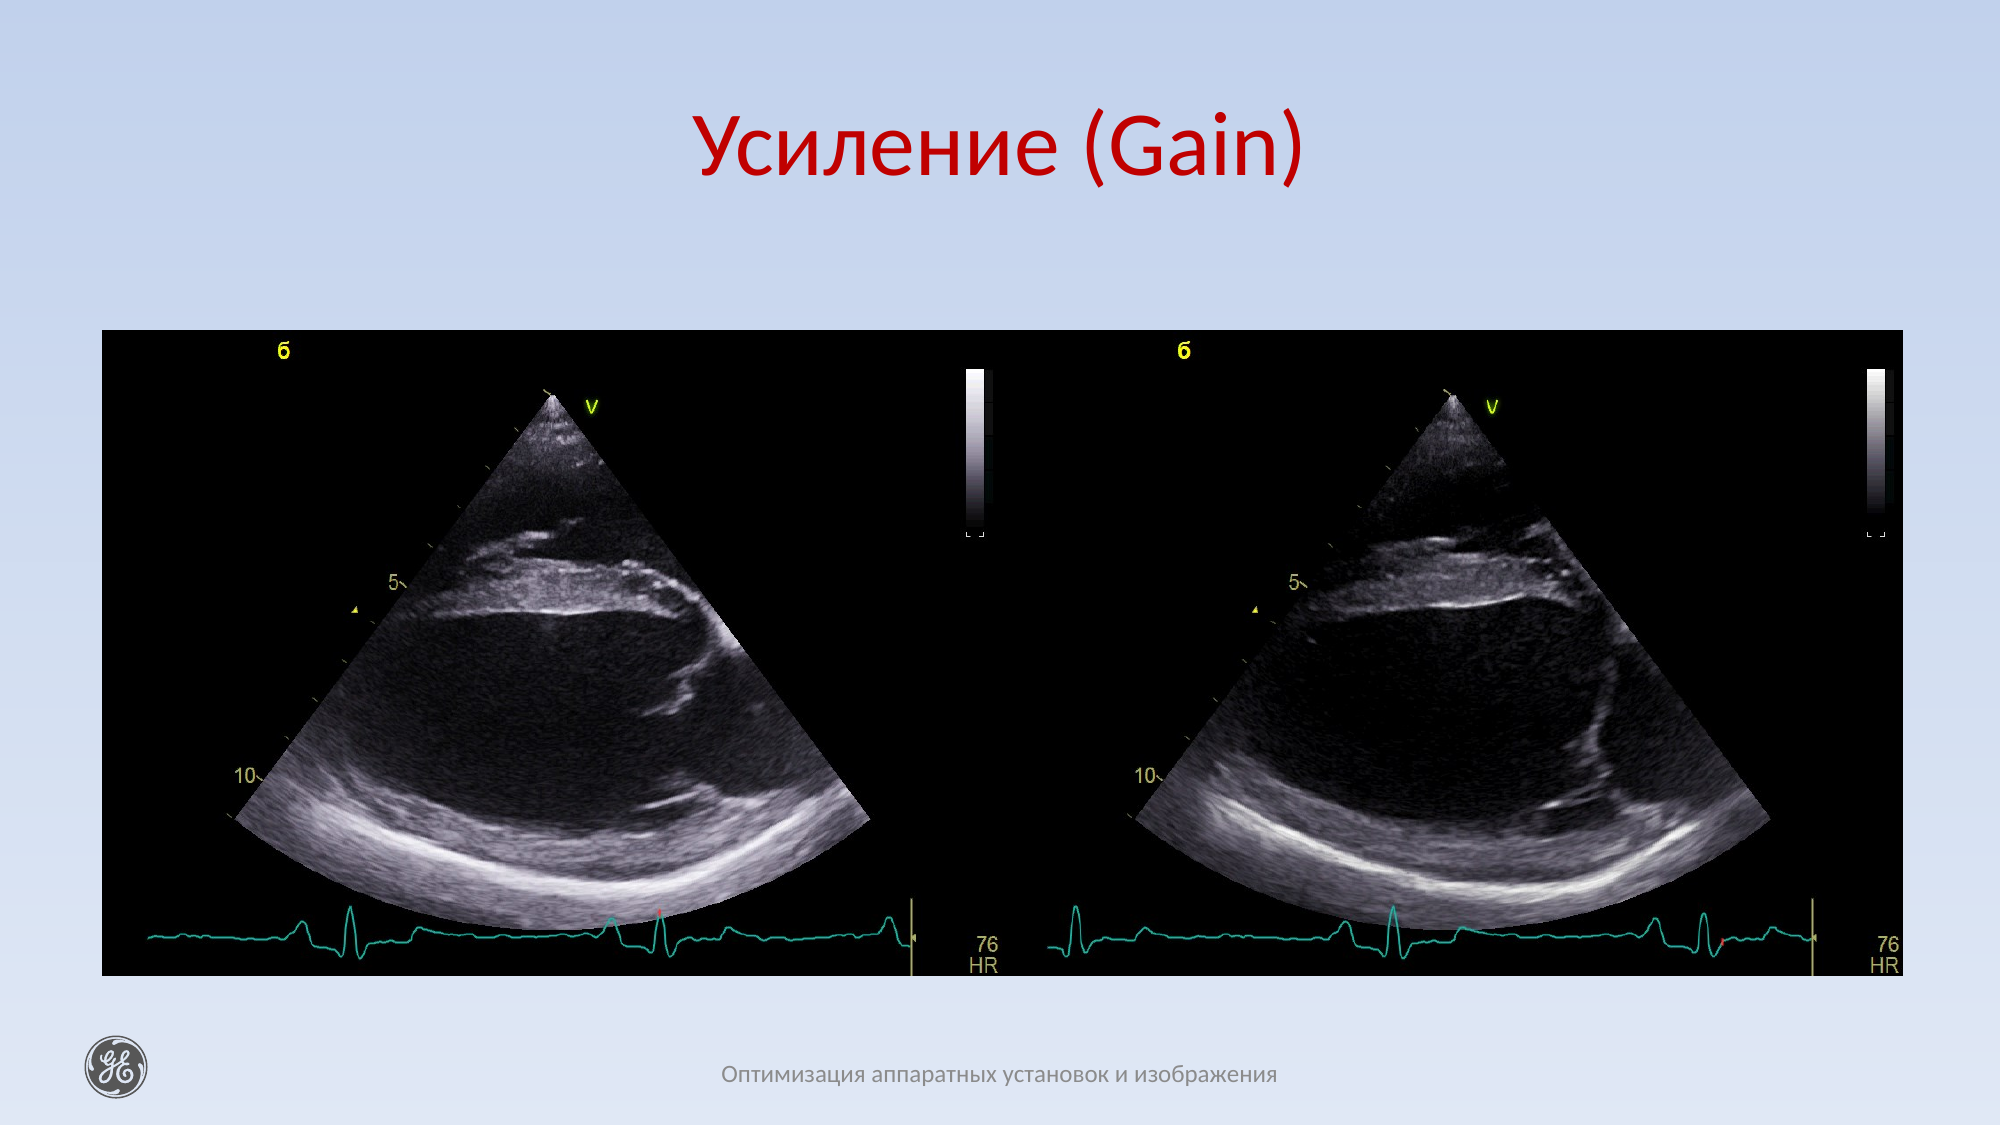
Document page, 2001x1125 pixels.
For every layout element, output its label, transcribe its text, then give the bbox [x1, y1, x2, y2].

footer Оптимизация аппаратных установок и изображения [683, 1042, 1317, 1103]
picture [101, 329, 1903, 977]
title Усиление (Gain) [99, 45, 1900, 233]
